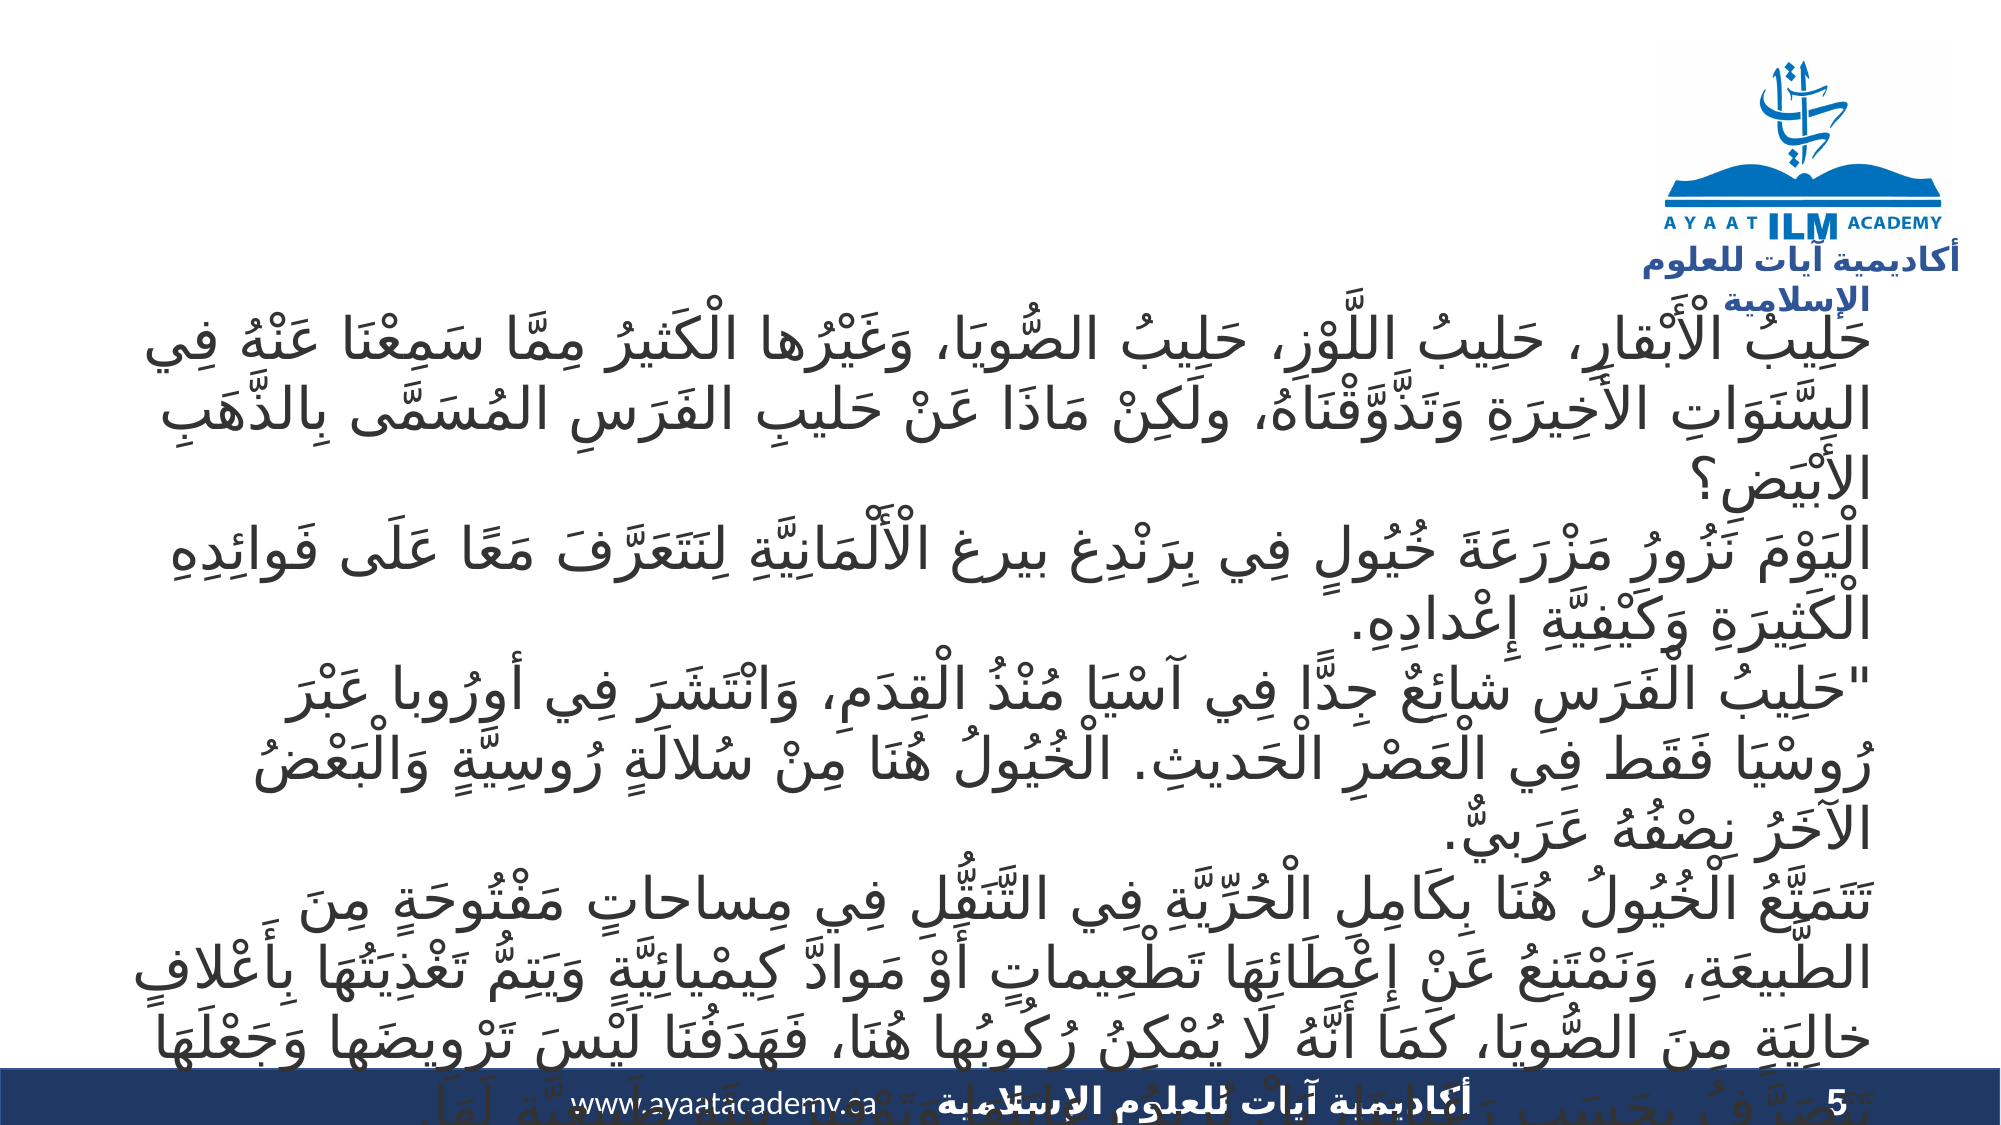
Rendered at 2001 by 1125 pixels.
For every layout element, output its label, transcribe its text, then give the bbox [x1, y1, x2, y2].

picture [1651, 37, 1952, 257]
text_box حَلِيبُ الْأَبْقارِ، حَلِيبُ اللَّوْزِ، حَلِيبُ الصُّويَا، وَغَيْرُها الْكَثيرُ مِمَّا سَمِعْنَا عَنْهُ فِي السَّنَوَاتِ الأَخِيرَةِ وَتَذَّوَّقْنَاهُ، ولَكِنْ مَاذَا عَنْ حَليبِ الفَرَسِ المُسَمَّى بِالذَّهَبِ الأَبْيَضِ؟ الْيَوْمَ نَزُورُ مَزْرَعَةَ خُيُولٍ فِي بِرَنْدِغ بيرغ الْأَلْمَانِيَّةِ لِنَتَعَرَّفَ مَعًا عَلَى فَوائِدِهِ الْكَثِيرَةِ وَكَيْفِيَّةِ إِعْدادِهِ. "حَلِيبُ الْفَرَسِ شائِعٌ جِدًّا فِي آسْيَا مُنْذُ الْقِدَمِ، وَانْتَشَرَ فِي أورُوبا عَبْرَ رُوسْيَا فَقَط فِي الْعَصْرِ الْحَديثِ. الْخُيُولُ هُنَا مِنْ سُلالَةٍ رُوسِيَّةٍ وَالْبَعْضُ الآخَرُ نِصْفُهُ عَرَبيٌّ. تَتَمَتَّعُ الْخُيُولُ هُنَا بِكَامِلِ الْحُرِّيَّةِ فِي التَّنَقُّلِ فِي مِساحاتٍ مَفْتُوحَةٍ مِنَ الطَّبيعَةِ، وَنَمْتَنِعُ عَنْ إِعْطَائِهَا تَطْعِيماتٍ أَوْ مَوادَّ كِيمْيائِيَّةٍ وَيَتِمُّ تَغْذِيَتُهَا بِأَعْلافٍ خالِيَةٍ مِنَ الصُّويَا، كَمَا أَنَّهُ لَا يُمْكِنُ رُكُوبُها هُنَا، فَهَدَفُنَا لَيْسَ تَرْوِيضَها وَجَعْلَهَا تَتَصَرَّفُ بِحَسَبِ رَغَباتِنَا، بَلْ نُرِيدُ رِعايَتَهَا وَتَوْفِيرَ بِيئَةٍ طَبِيعِيَّةٍ لَهَا. نَقُومُ بِدَعْوَةِ النّاسِ لِلْقُدُومِ إِلَى هُنَا لِمُداعَبَتِهَا وَإِطْعامِهَا، فَإِمْضاءُ قَلِيلٍ مِنَ الْوَقْتِ مَعَ الْمَخْلُوقَاتِ الْجَمِيلَةِ يُعْطِي شُعُورًا بِالرَّاحَةِ النَّفْسِيَّةِ. [115, 293, 1889, 1125]
